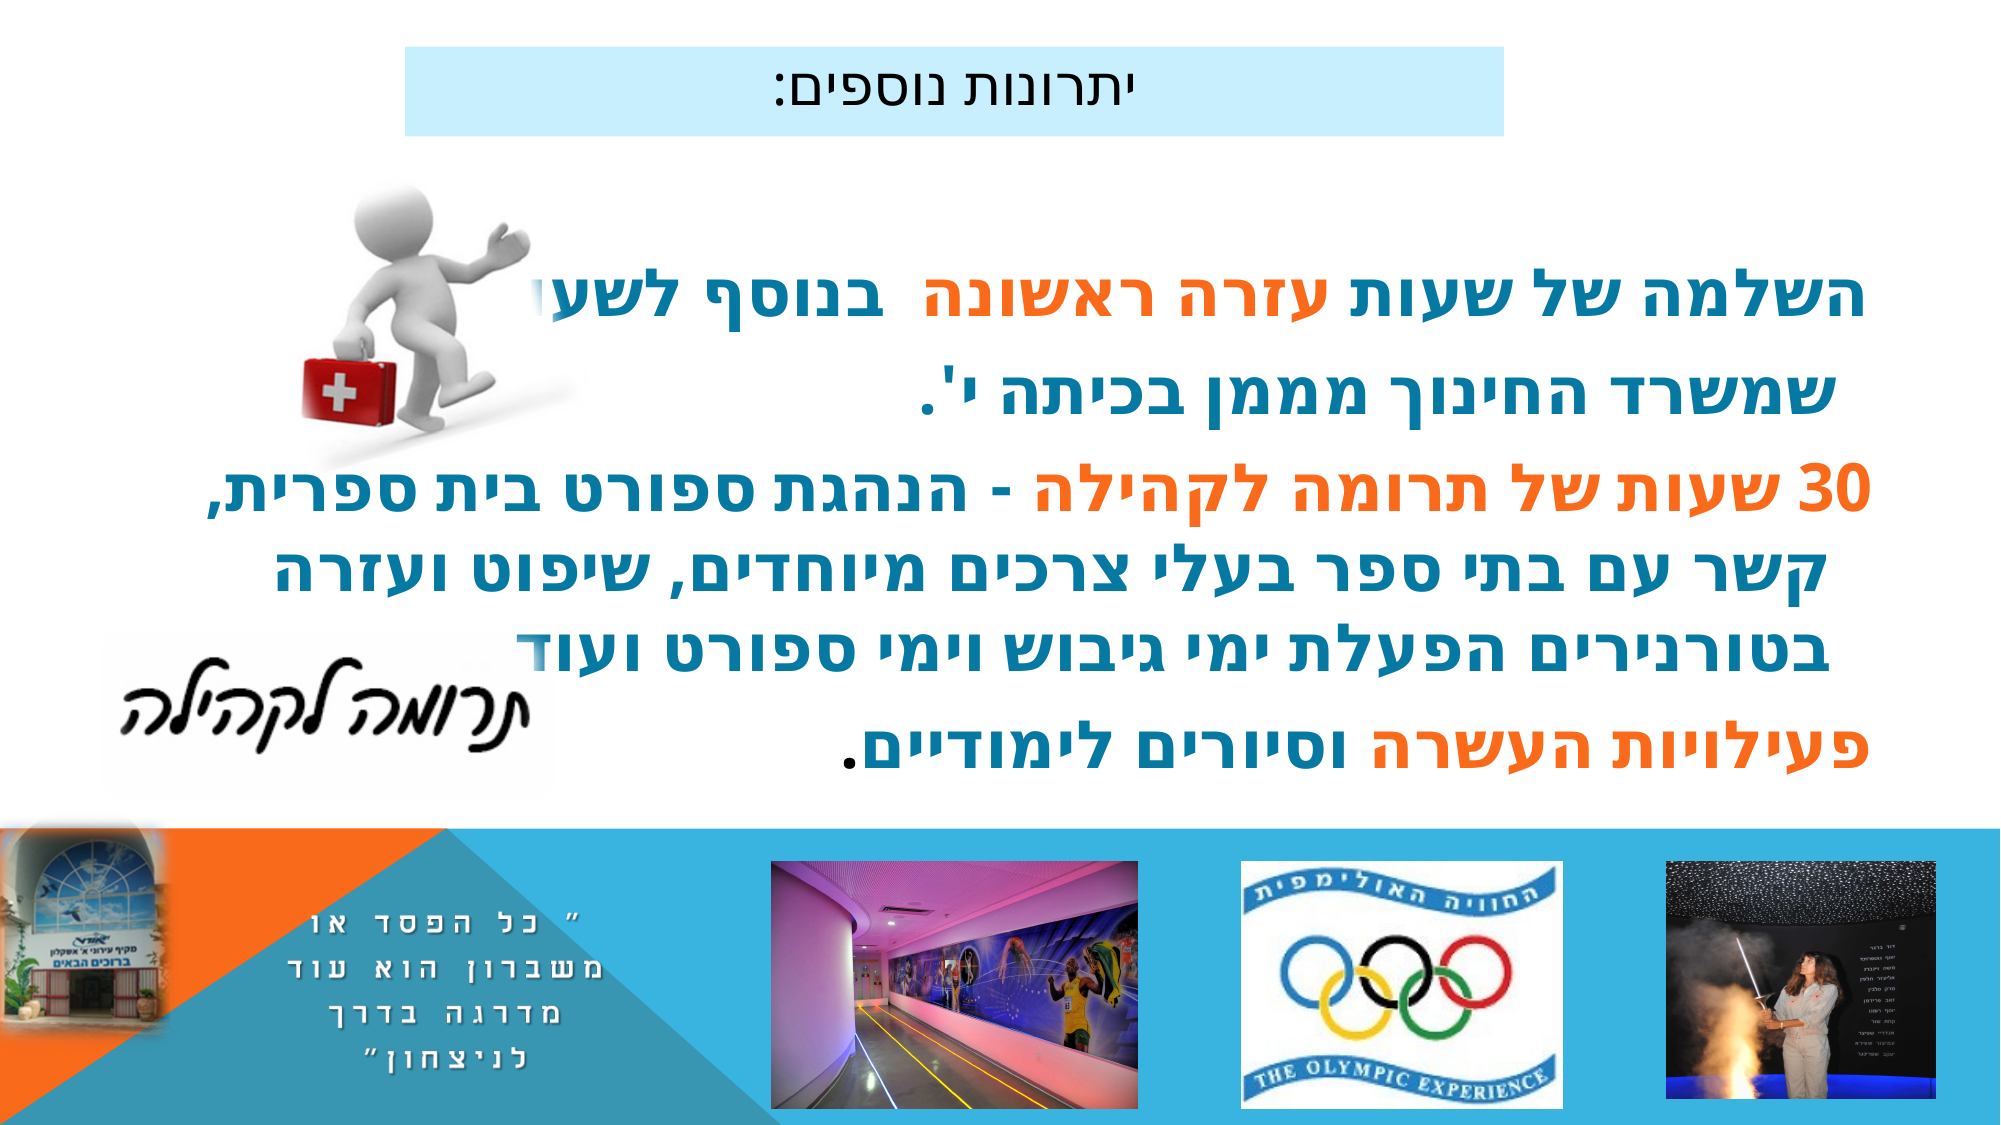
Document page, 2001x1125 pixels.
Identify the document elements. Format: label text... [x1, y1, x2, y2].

picture [99, 625, 556, 801]
list השלמה של שעות עזרה ראשונה בנוסף לשעות שמשרד החינוך מממן בכיתה י'. 30 שעות של תרומה לקהילה - הנהגת ספורט בית ספרית, קשר עם בתי ספר בעלי צרכים מיוחדים, שיפוט ועזרה בטורנירים הפעלת ימי גיבוש וימי ספורט ועוד... פעילויות העשרה וסיורים לימודיים. [129, 234, 1905, 895]
picture [1241, 861, 1563, 1109]
picture [771, 861, 1138, 1109]
picture [230, 886, 667, 1125]
picture [0, 812, 181, 1052]
picture [1666, 861, 1936, 1099]
title יתרונות נוספים: [405, 46, 1504, 137]
picture [263, 172, 569, 458]
